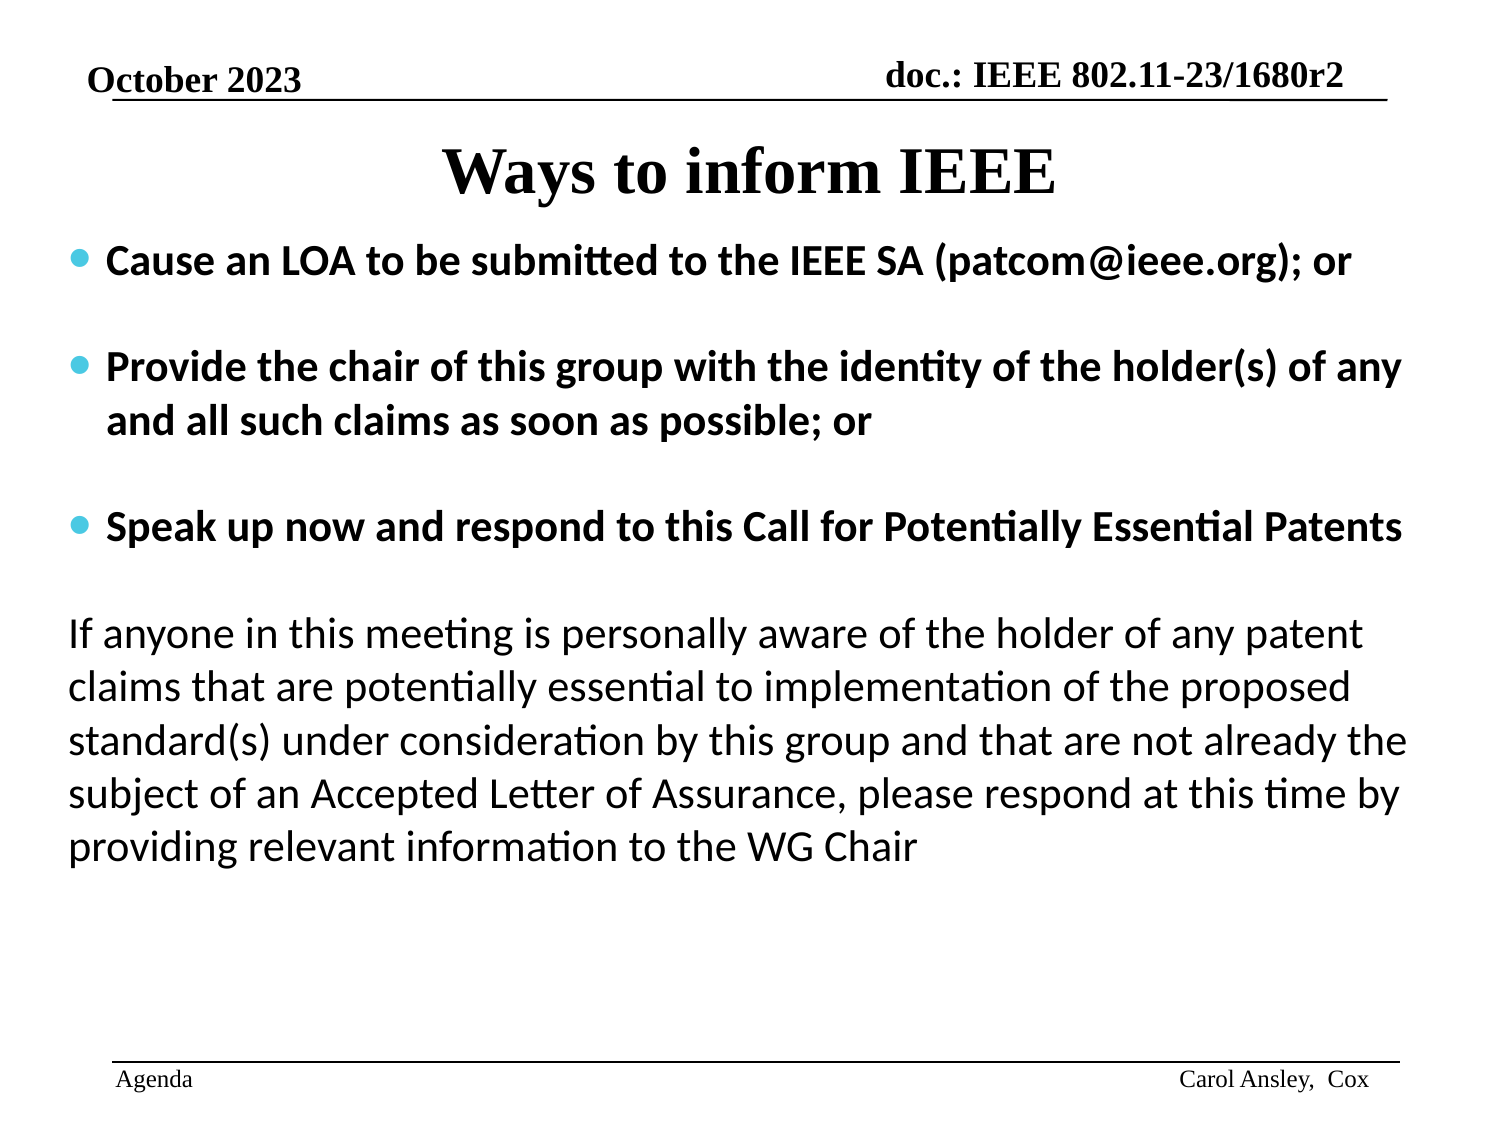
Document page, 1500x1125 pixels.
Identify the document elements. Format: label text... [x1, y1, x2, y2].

title Ways to inform IEEE [74, 129, 1426, 184]
list [74, 184, 1426, 223]
text_box Cause an LOA to be submitted to the IEEE SA (patcom@ieee.org); or Provide the chair of this group with the identity of the holder(s) of any and all such claims as soon as possible; or Speak up now and respond to this Call for Potentially Essential Patents If anyone in this meeting is personally aware of the holder of any patent claims that are potentially essential to implementation of the proposed standard(s) under consideration by this group and that are not already the subject of an Accepted Letter of Assurance, please respond at this time by providing relevant information to the WG Chair [53, 223, 1447, 996]
